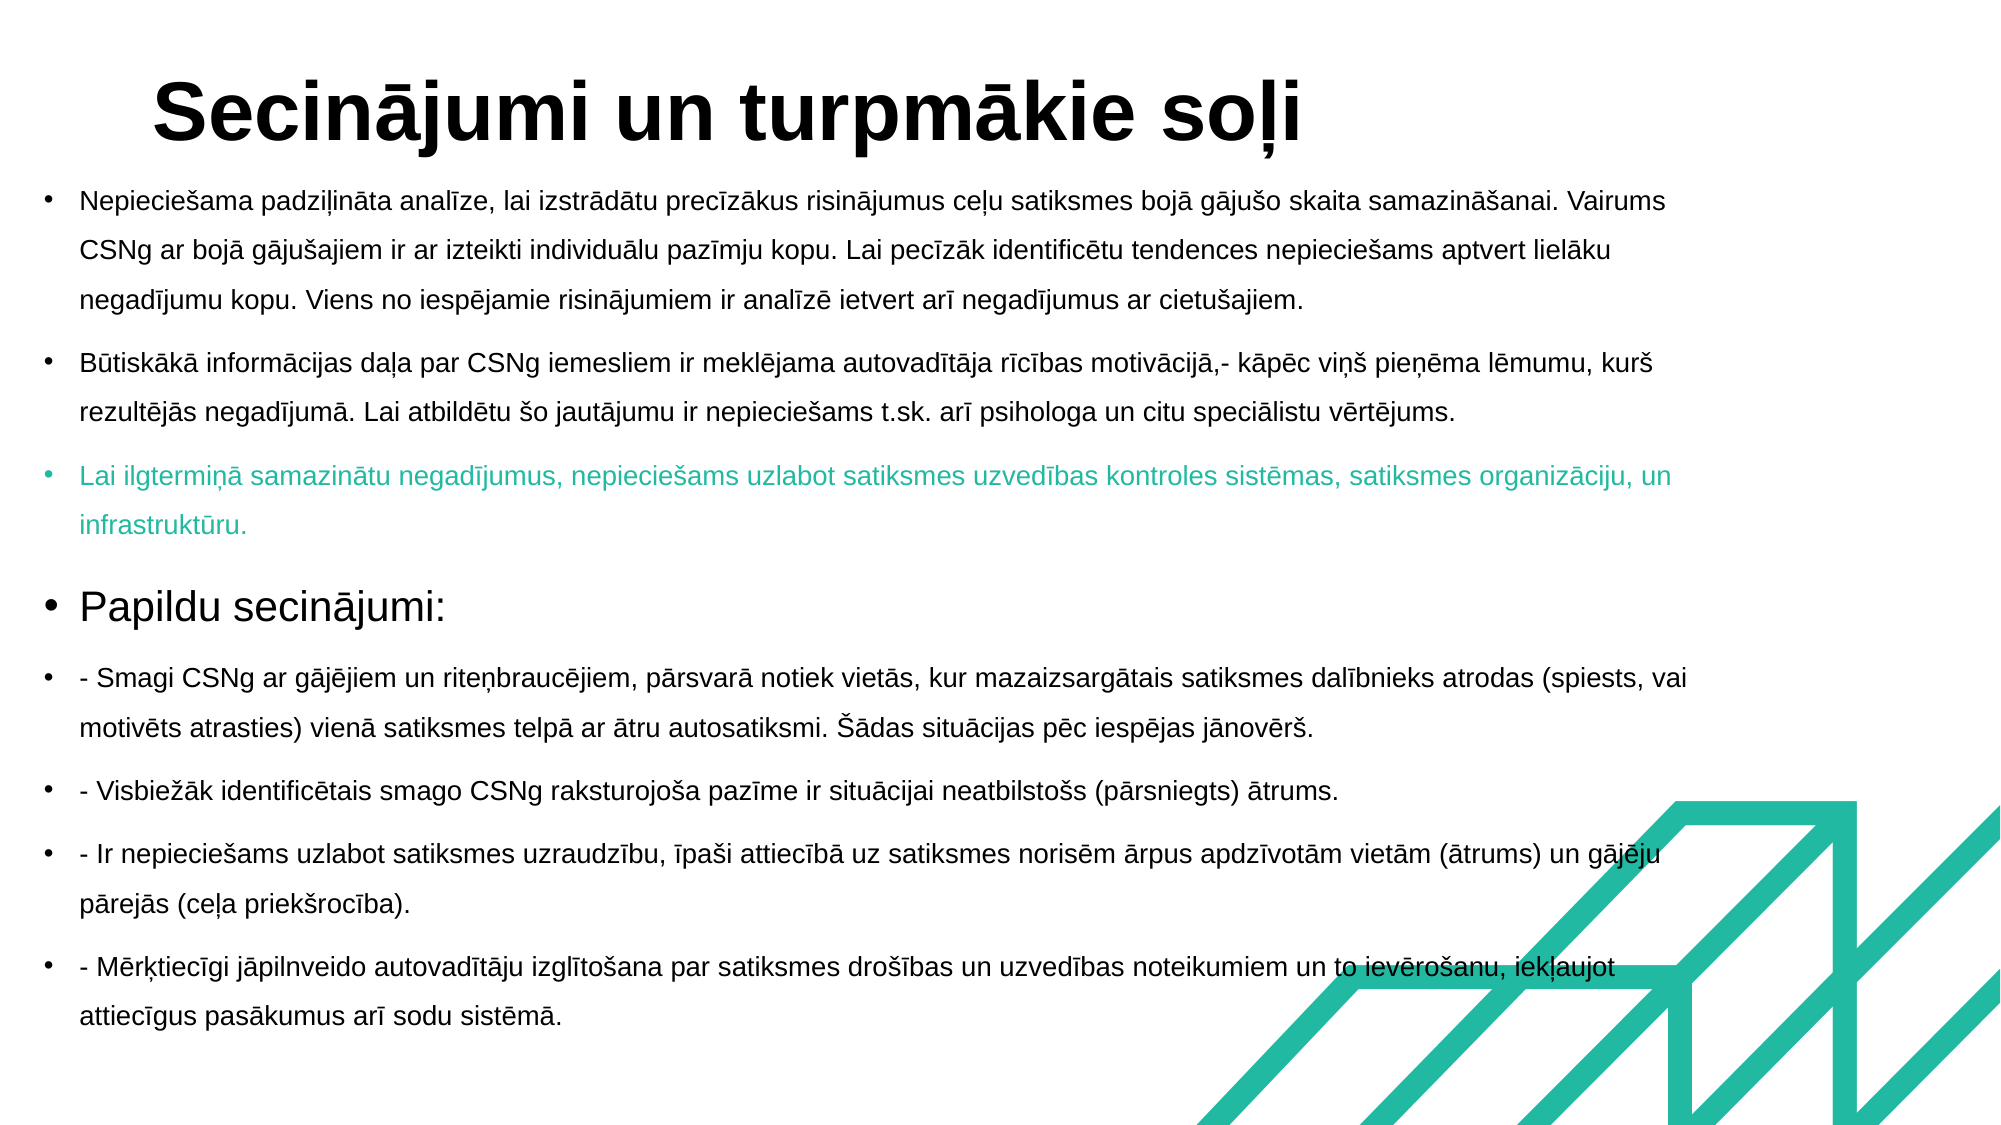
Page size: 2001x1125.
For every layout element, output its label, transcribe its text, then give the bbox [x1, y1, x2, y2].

picture [0, 0, 2001, 1125]
list Nepieciešama padziļināta analīze, lai izstrādātu precīzākus risinājumus ceļu satiksmes bojā gājušo skaita samazināšanai. Vairums CSNg ar bojā gājušajiem ir ar izteikti individuālu pazīmju kopu. Lai pecīzāk identificētu tendences nepieciešams aptvert lielāku negadījumu kopu. Viens no iespējamie risinājumiem ir analīzē ietvert arī negadījumus ar cietušajiem. Būtiskākā informācijas daļa par CSNg iemesliem ir meklējama autovadītāja rīcības motivācijā,- kāpēc viņš pieņēma lēmumu, kurš rezultējās negadījumā. Lai atbildētu šo jautājumu ir nepieciešams t.sk. arī psihologa un citu speciālistu vērtējums. Lai ilgtermiņā samazinātu negadījumus, nepieciešams uzlabot satiksmes uzvedības kontroles sistēmas, satiksmes organizāciju, un infrastruktūru. Papildu secinājumi: - Smagi CSNg ar gājējiem un riteņbraucējiem, pārsvarā notiek vietās, kur mazaizsargātais satiksmes dalībnieks atrodas (spiests, vai motivēts atrasties) vienā satiksmes telpā ar ātru autosatiksmi. Šādas situācijas pēc iespējas jānovērš. - Visbiežāk identificētais smago CSNg raksturojoša pazīme ir situācijai neatbilstošs (pārsniegts) ātrums. - Ir nepieciešams uzlabot satiksmes uzraudzību, īpaši attiecībā uz satiksmes norisēm ārpus apdzīvotām vietām (ātrums) un gājēju pārejās (ceļa priekšrocība). - Mērķtiecīgi jāpilnveido autovadītāju izglītošana par satiksmes drošības un uzvedības noteikumiem un to ievērošanu, iekļaujot attiecīgus pasākumus arī sodu sistēmā. [28, 158, 1756, 1043]
title Secinājumi un turpmākie soļi [137, 29, 1863, 197]
